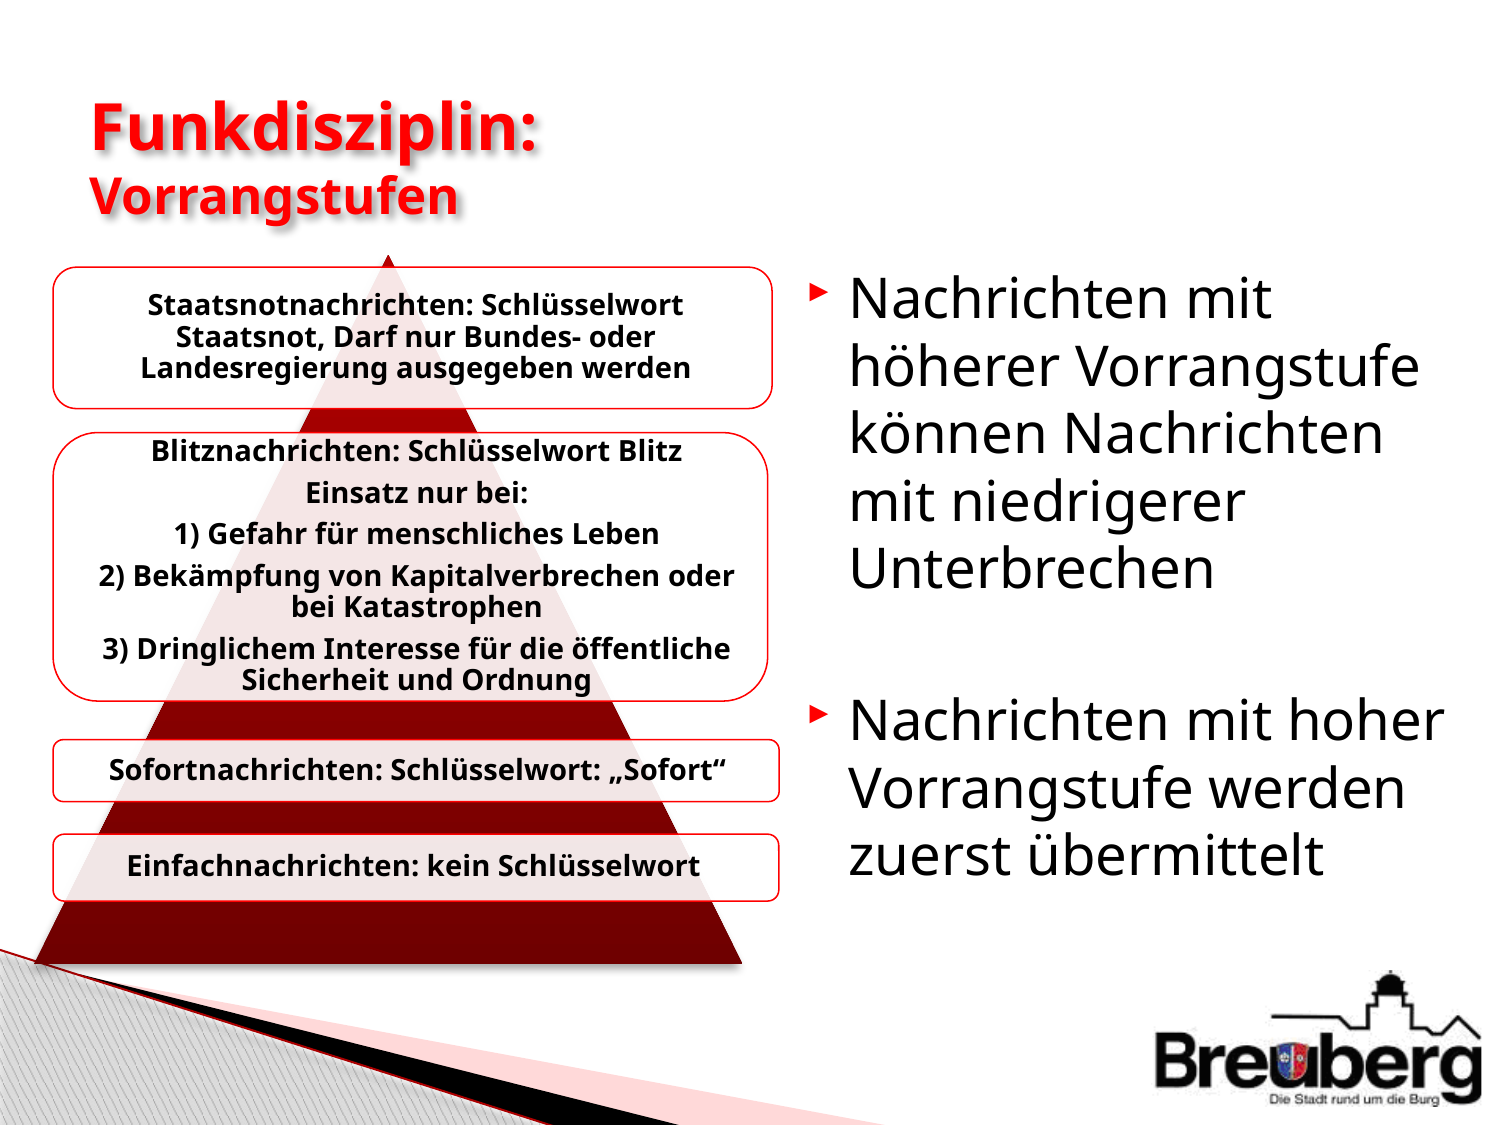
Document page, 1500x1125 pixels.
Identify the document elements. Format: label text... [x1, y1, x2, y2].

text_box Nachrichten mit höherer Vorrangstufe können Nachrichten mit niedrigerer Unterbrechen Nachrichten mit hoher Vorrangstufe werden zuerst übermittelt [773, 255, 1483, 986]
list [52, 255, 963, 965]
picture [1151, 986, 1482, 1107]
title Funkdisziplin: Vorrangstufen [75, 78, 1425, 233]
